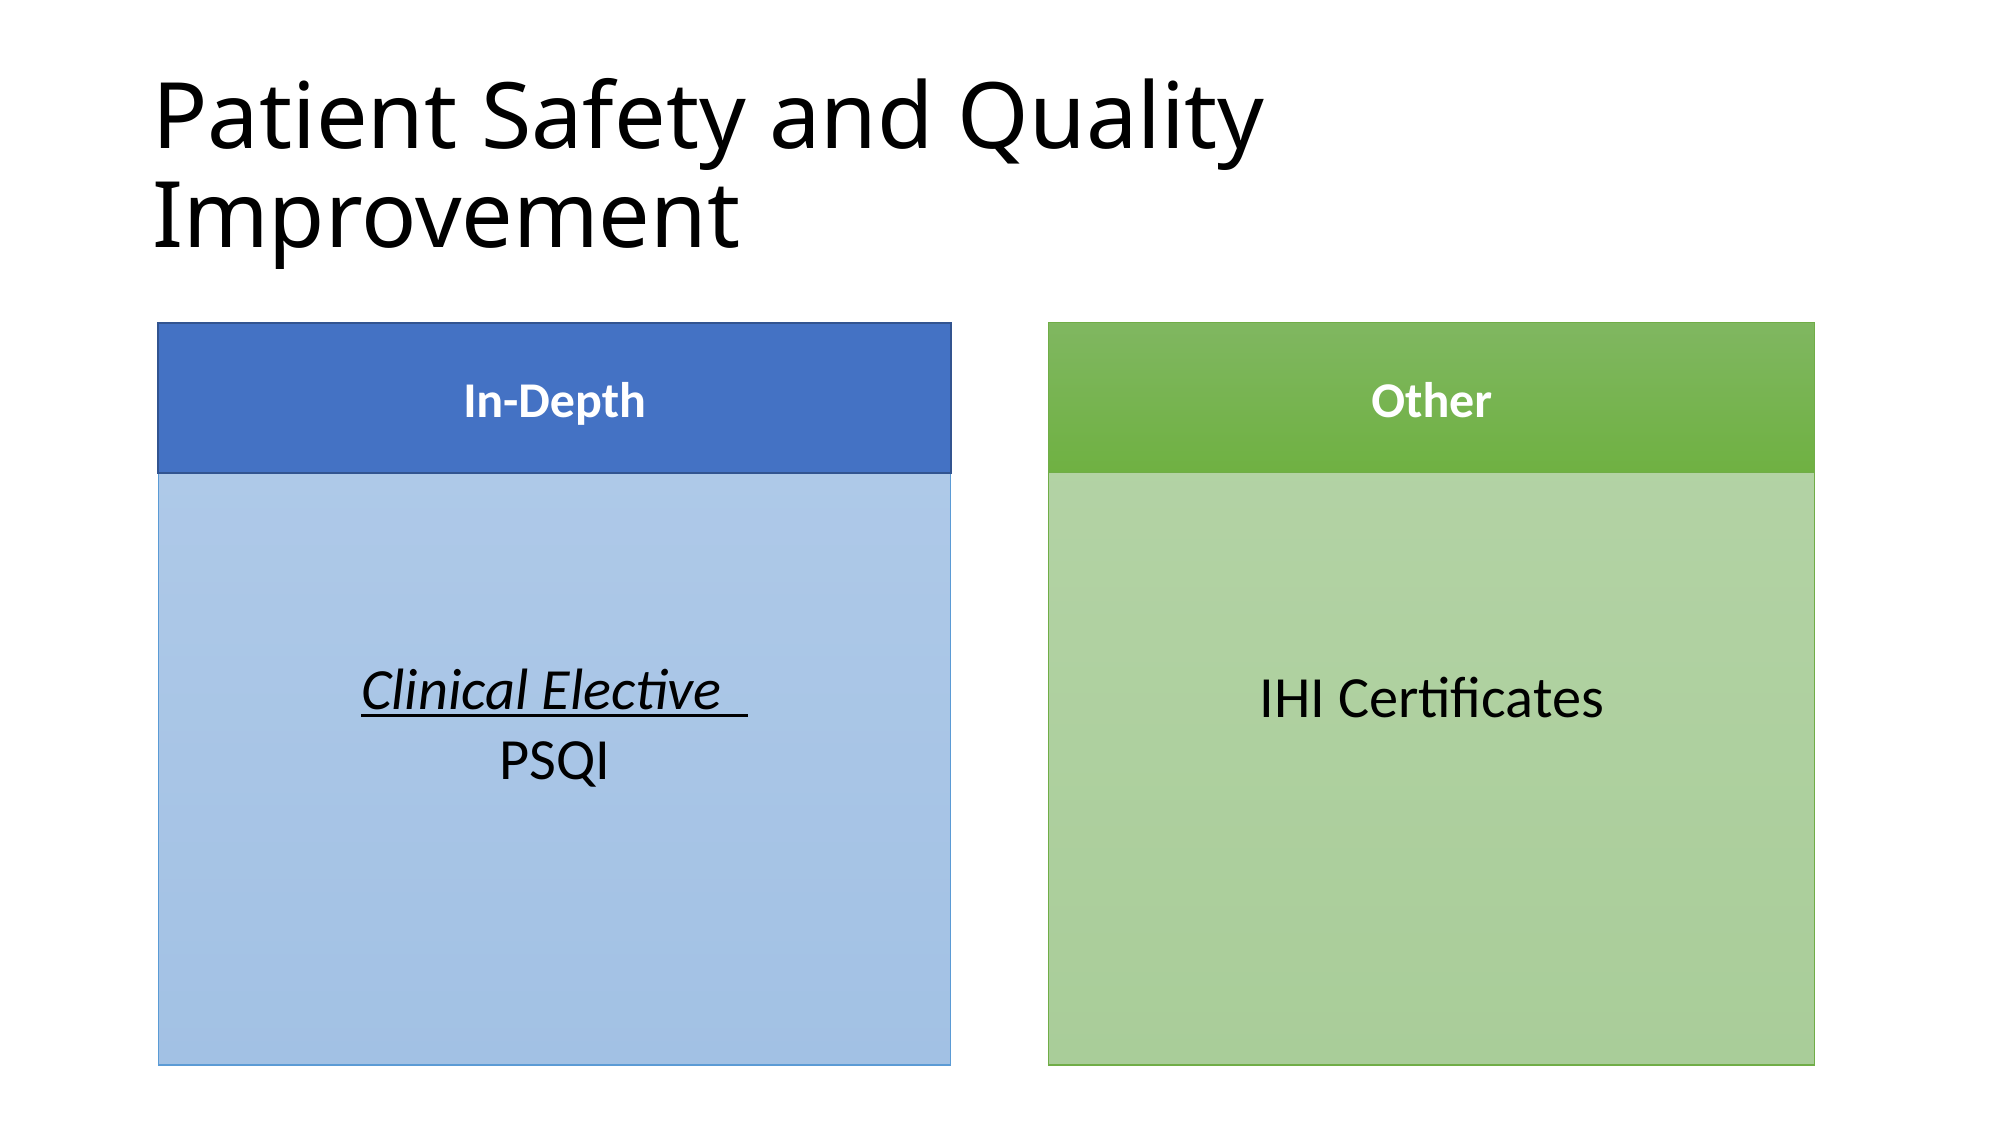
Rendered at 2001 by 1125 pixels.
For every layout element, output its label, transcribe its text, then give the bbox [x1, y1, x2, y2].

text_box In-Depth [157, 322, 952, 474]
text_box Other [1048, 322, 1815, 473]
text_box Clinical Elective PSQI [158, 474, 951, 1066]
title Patient Safety and Quality Improvement [137, 59, 1863, 278]
text_box IHI Certificates [1048, 473, 1815, 1066]
